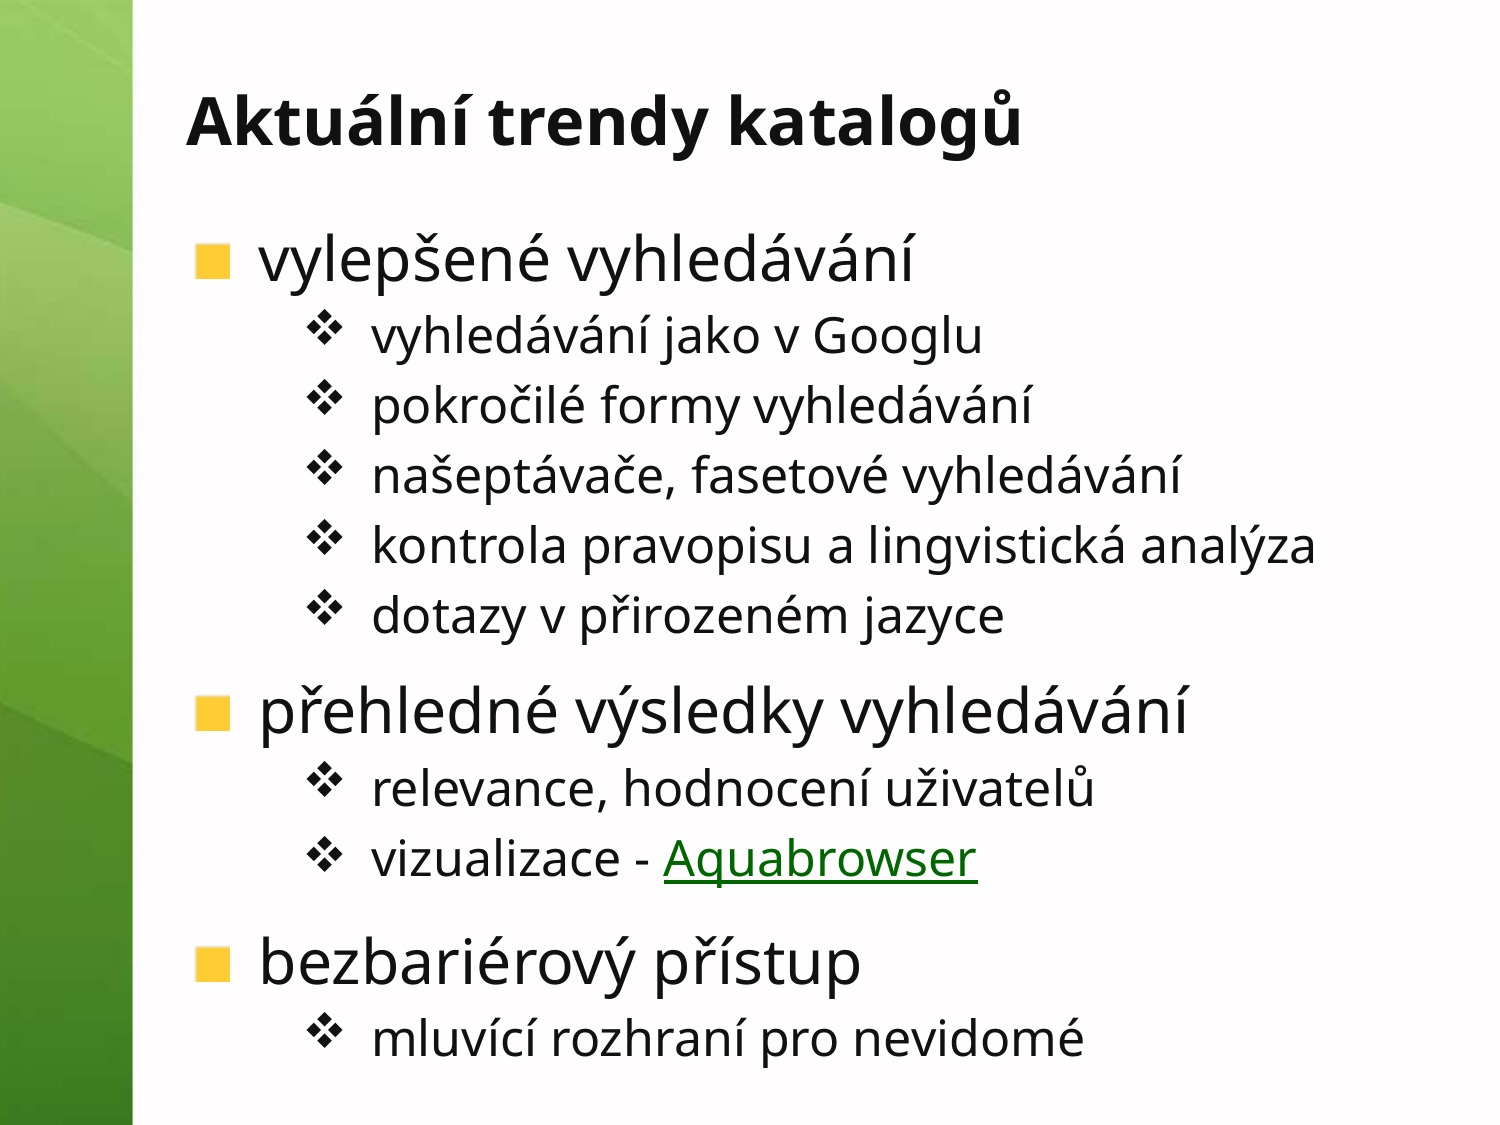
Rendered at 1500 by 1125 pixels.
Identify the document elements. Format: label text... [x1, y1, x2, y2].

title Aktuální trendy katalogů [171, 77, 1447, 161]
list vylepšené vyhledávání vyhledávání jako v Googlu pokročilé formy vyhledávání našeptávače, fasetové vyhledávání kontrola pravopisu a lingvistická analýza dotazy v přirozeném jazyce přehledné výsledky vyhledávání relevance, hodnocení uživatelů vizualizace - Aquabrowser bezbariérový přístup mluvící rozhraní pro nevidomé [171, 196, 1447, 1094]
picture [0, 0, 1500, 1125]
